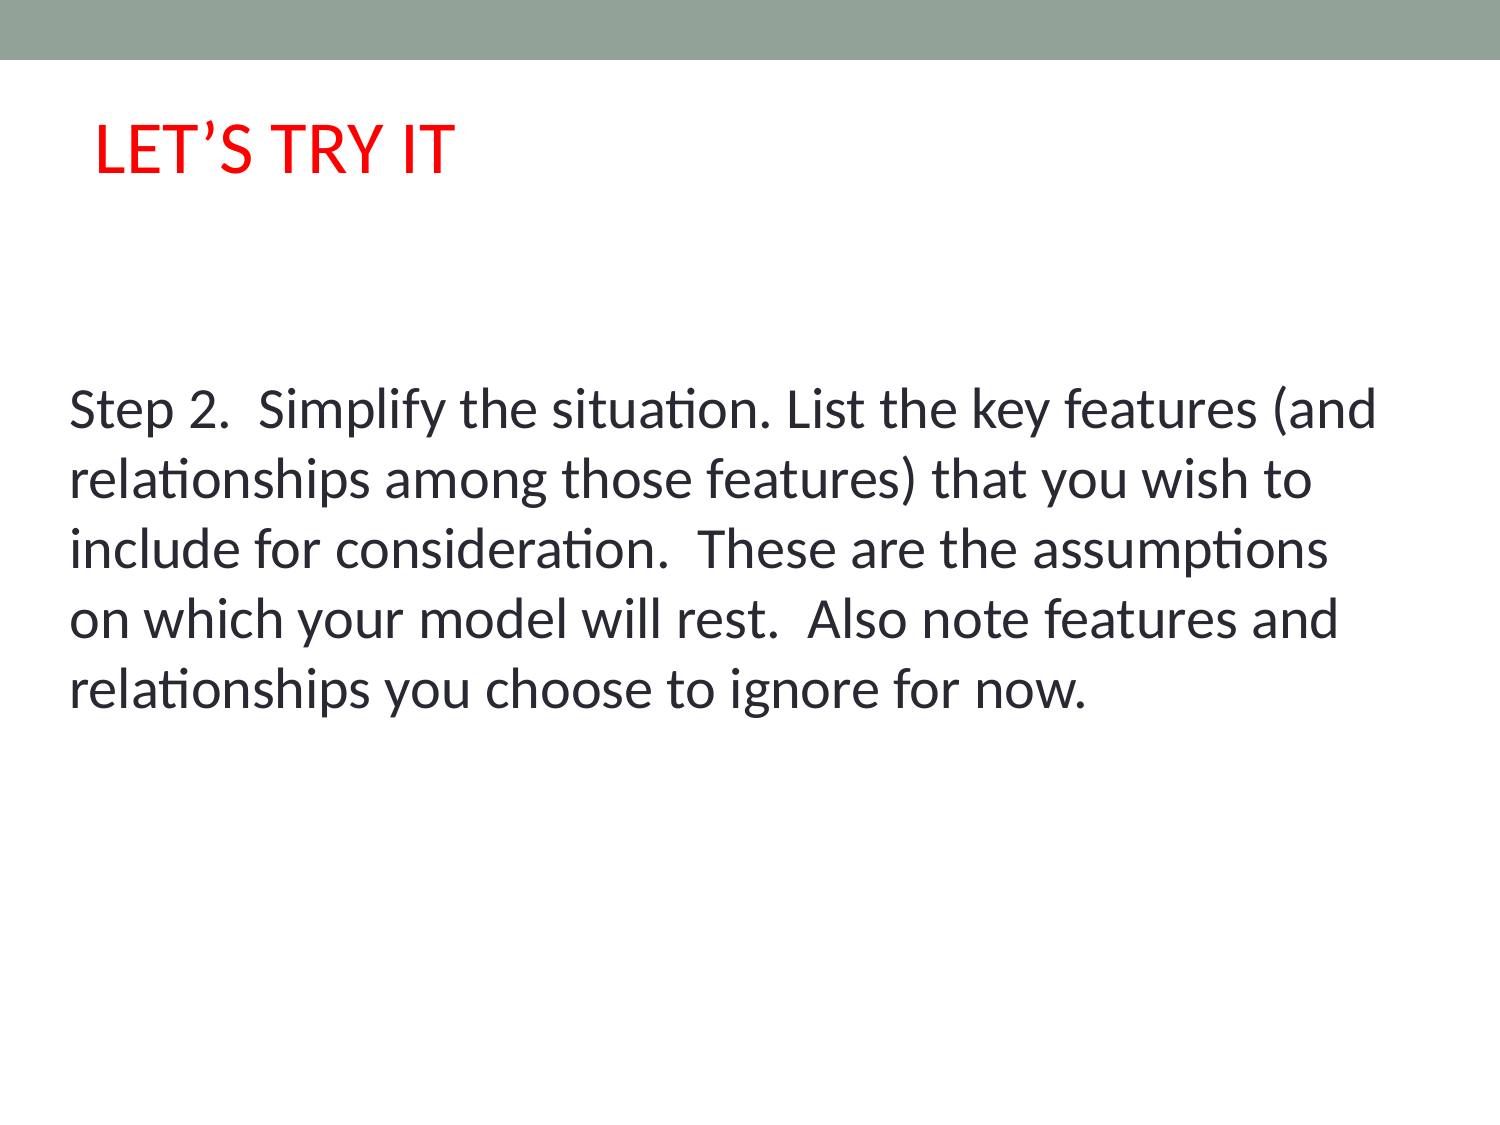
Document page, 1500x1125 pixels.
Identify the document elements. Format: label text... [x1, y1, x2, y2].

text_box Step 2. Simplify the situation. List the key features (and relationships among those features) that you wish to include for consideration. These are the assumptions on which your model will rest. Also note features and relationships you choose to ignore for now. [54, 292, 1397, 938]
text_box LET’S TRY IT [79, 90, 1422, 266]
text_box Mathematical Modeling 2010/2011 Mathematical Modeling Task Force [54, 65, 1397, 291]
